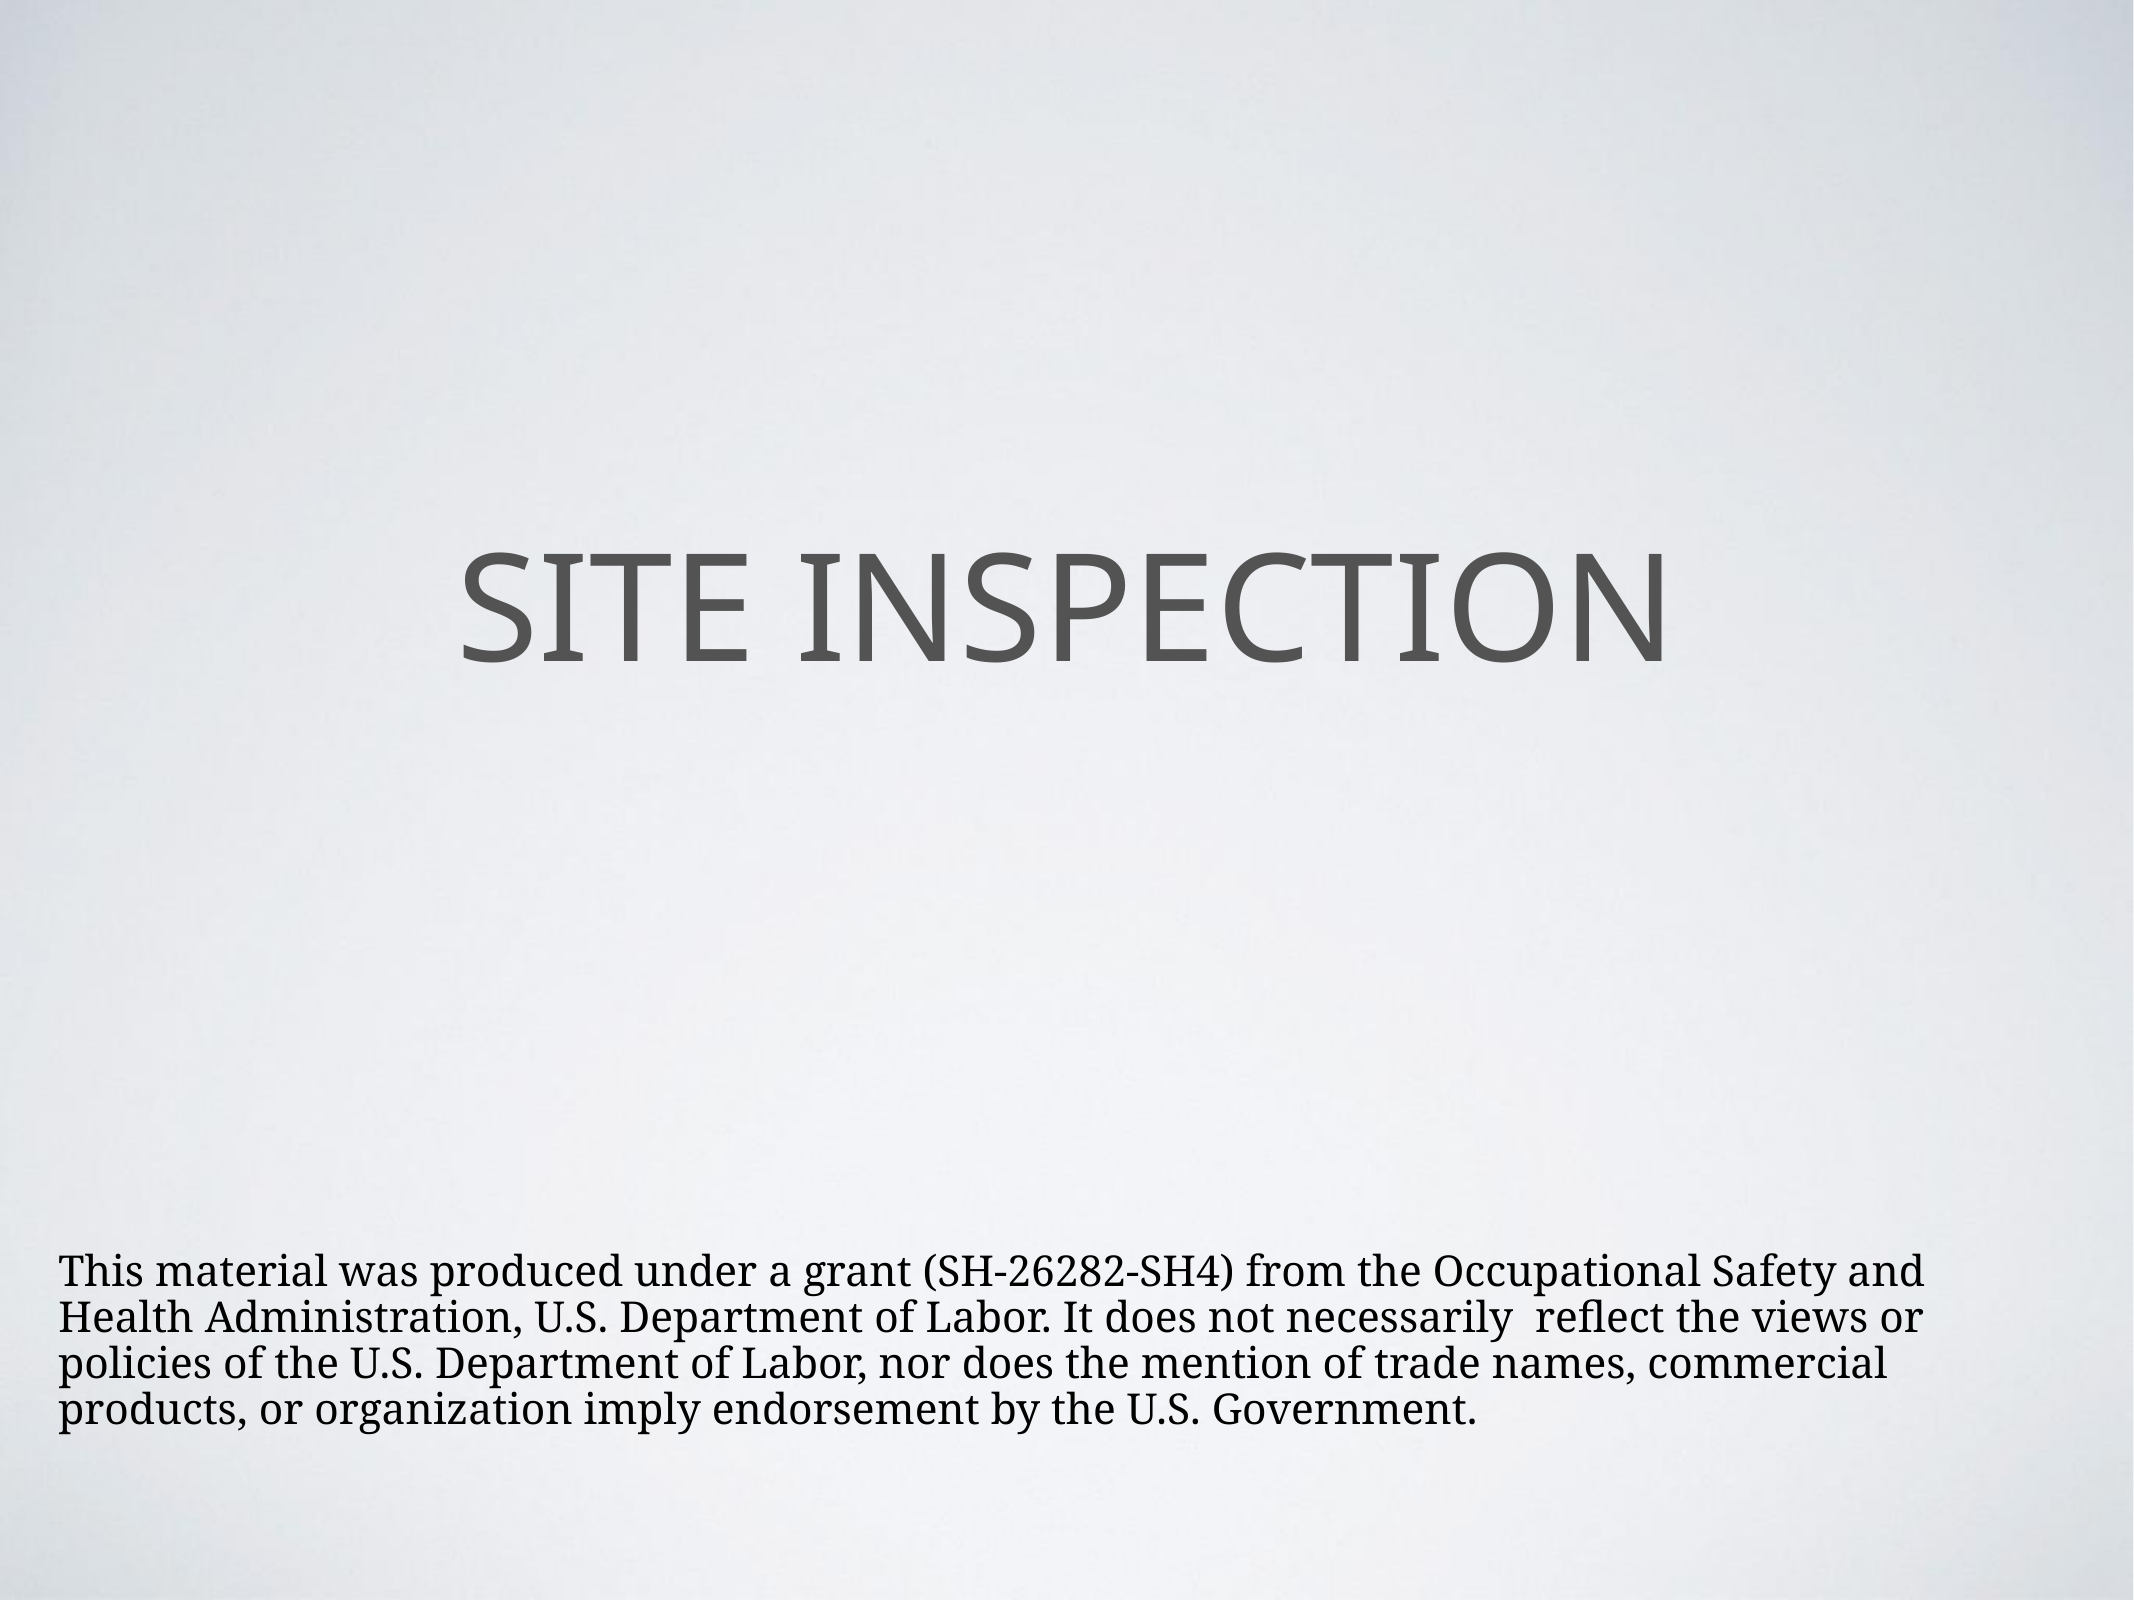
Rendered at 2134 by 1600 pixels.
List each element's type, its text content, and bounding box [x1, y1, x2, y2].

picture [0, 0, 2134, 1600]
title Site Inspection [57, 334, 2076, 868]
list This material was produced under a grant (SH-26282-SH4) from the Occupational Safety and Health Administration, U.S. Department of Labor. It does not necessarily reflect the views or policies of the U.S. Department of Labor, nor does the mention of trade names, commercial products, or organization imply endorsement by the U.S. Government. [57, 1249, 2076, 1463]
